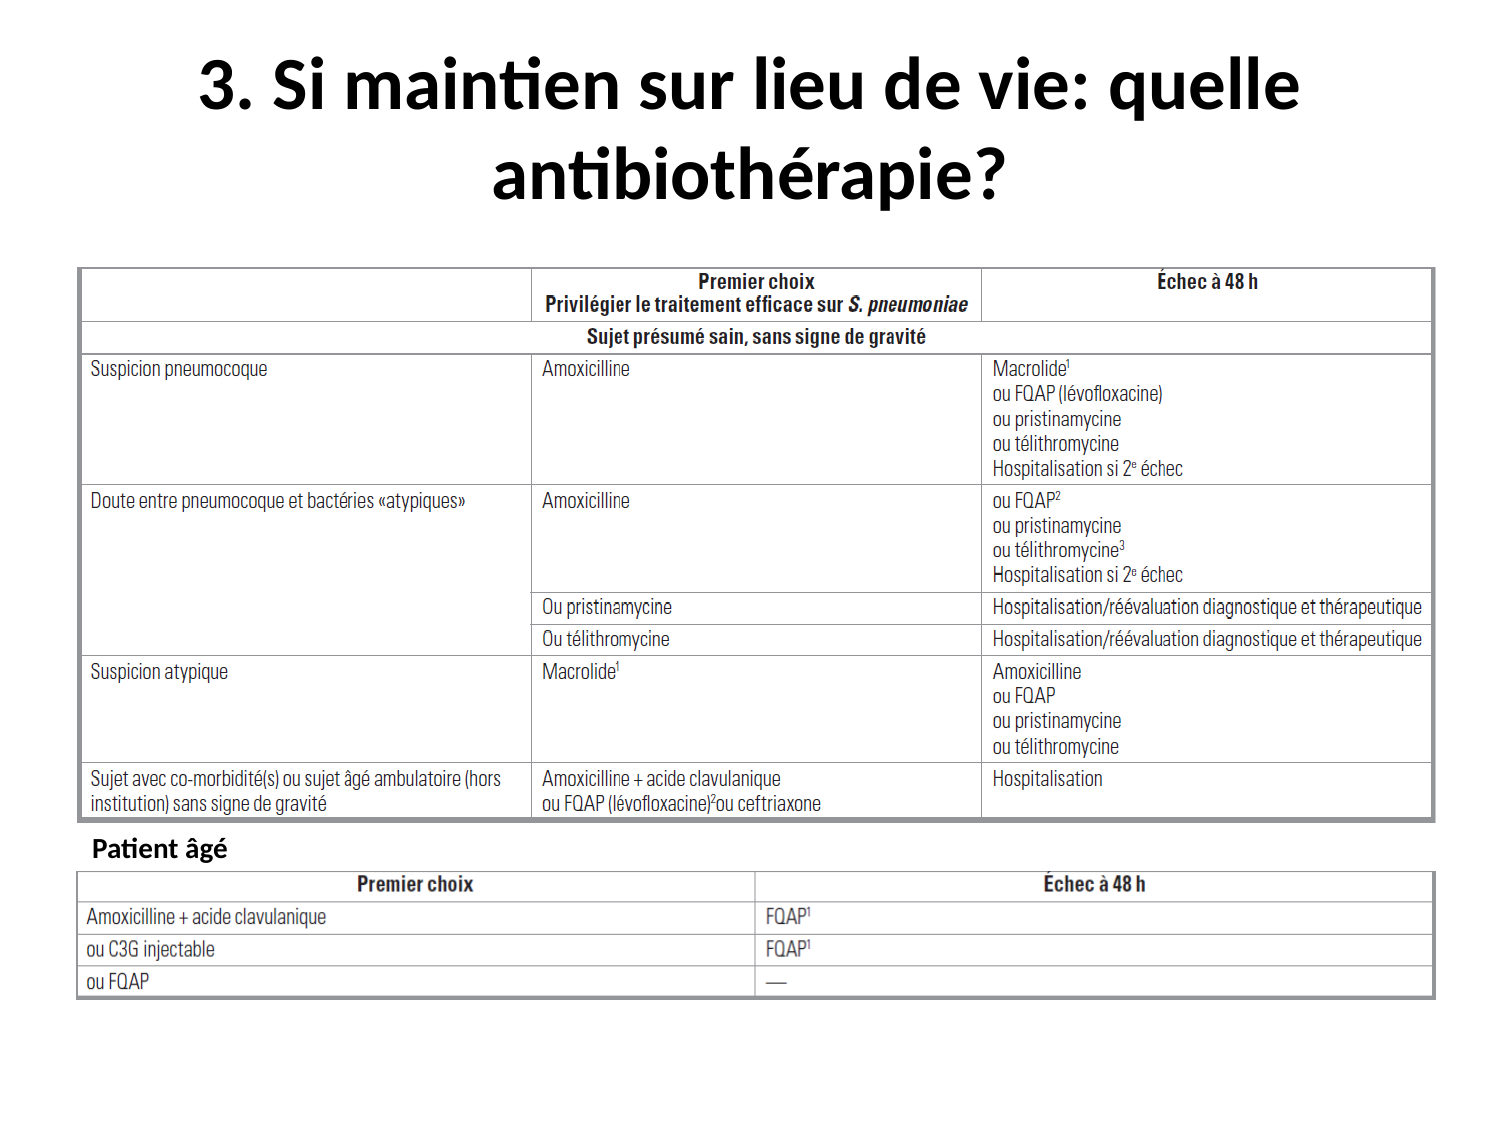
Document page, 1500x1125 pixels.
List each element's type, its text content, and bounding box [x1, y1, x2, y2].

picture [76, 266, 1436, 823]
title 3. Si maintien sur lieu de vie: quelle antibiothérapie? [0, 30, 1500, 219]
text_box Patient âgé [77, 831, 244, 869]
picture [76, 870, 1436, 1000]
